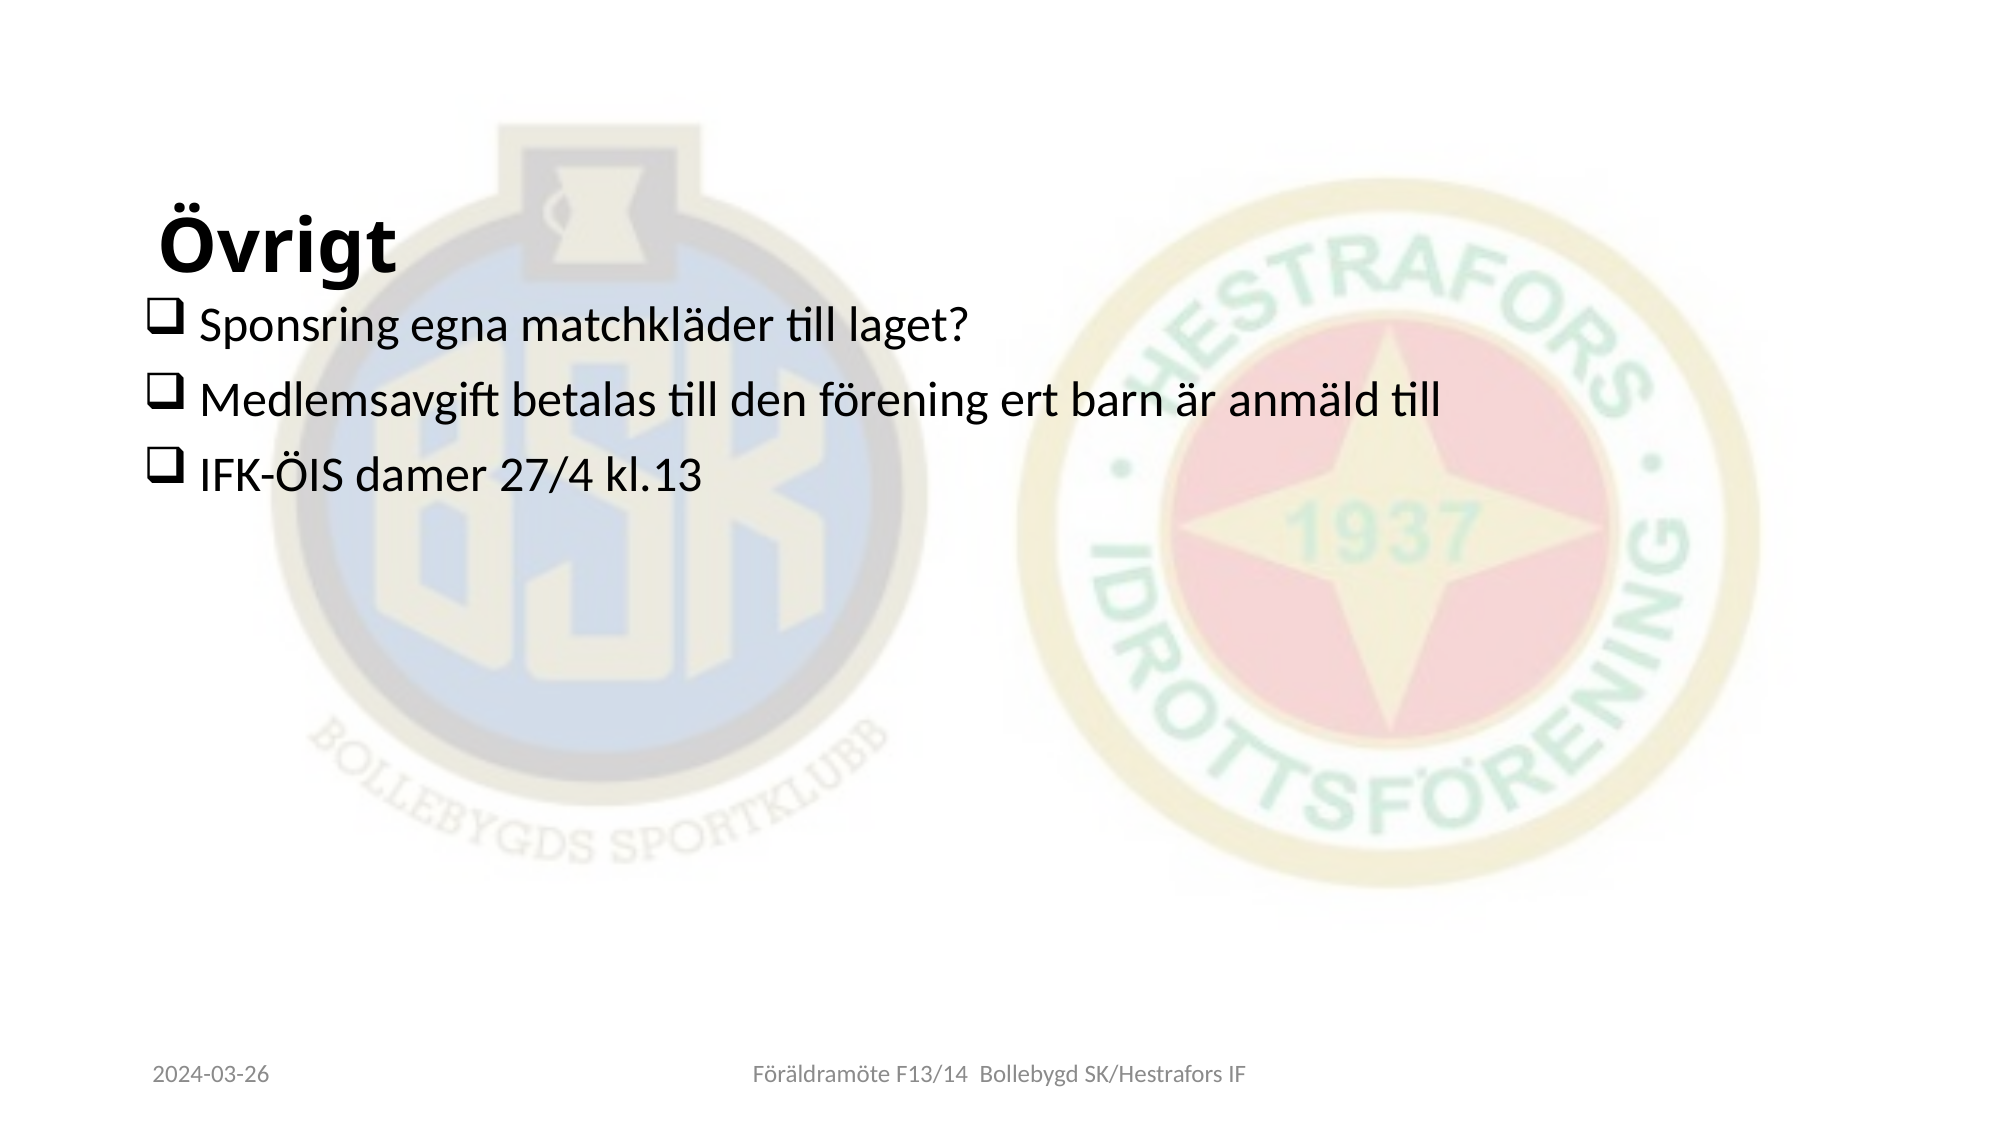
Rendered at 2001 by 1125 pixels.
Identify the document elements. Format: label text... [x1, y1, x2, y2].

subtitle Sponsring egna matchkläder till laget? Medlemsavgift betalas till den förening ert barn är anmäld till IFK-ÖIS damer 27/4 kl.13 [128, 290, 1629, 563]
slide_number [137, 1042, 588, 1103]
title Övrigt [142, 199, 1643, 356]
footer Föräldramöte F13/14 Bollebygd SK/Hestrafors IF [662, 1042, 1338, 1103]
